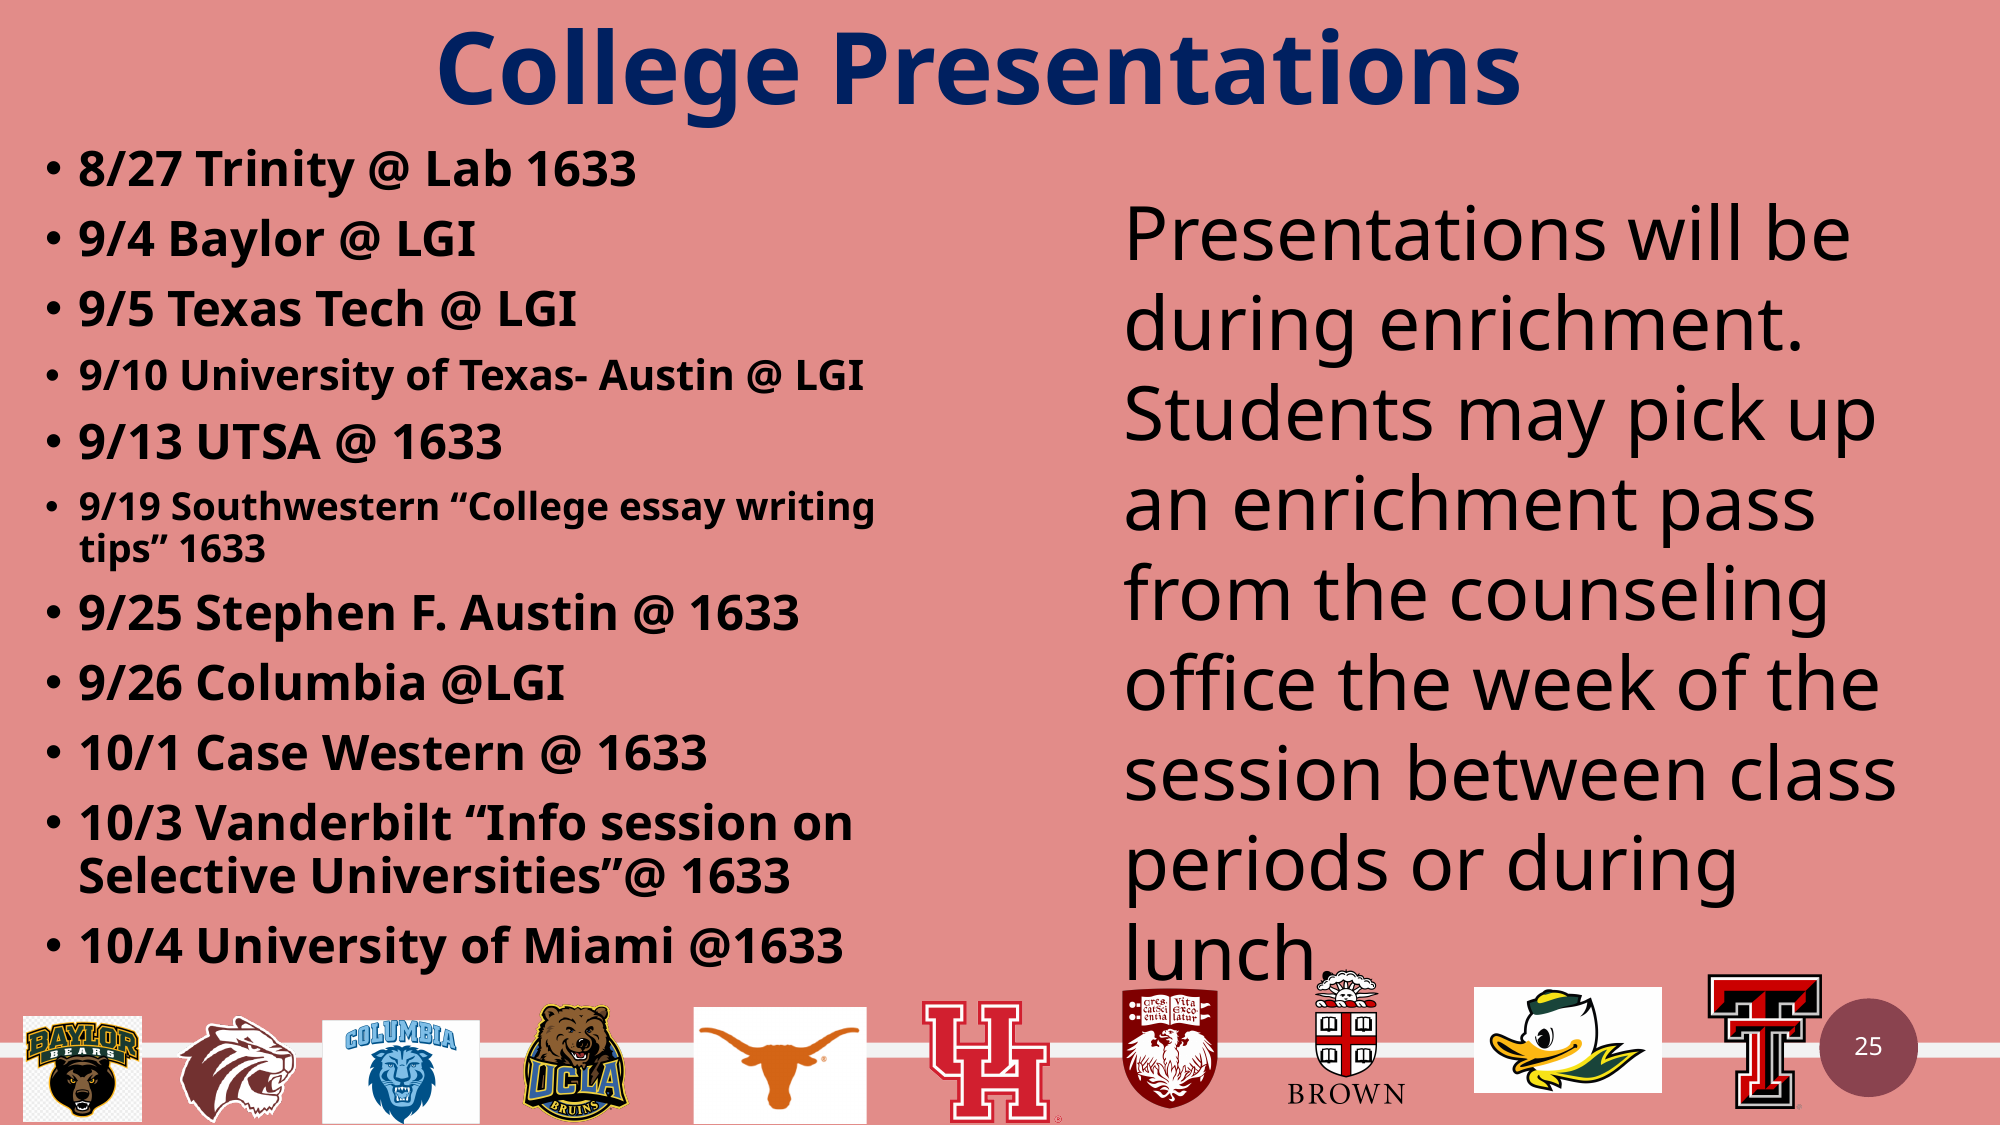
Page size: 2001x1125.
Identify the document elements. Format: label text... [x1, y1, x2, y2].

text_box Presentations will be during enrichment. Students may pick up an enrichment pass from the counseling office the week of the session between class periods or during lunch. [1108, 178, 1977, 1004]
picture [922, 1001, 1062, 1123]
picture [177, 1010, 296, 1125]
picture [693, 1007, 867, 1124]
picture [23, 1016, 142, 1122]
list 8/27 Trinity @ Lab 1633 9/4 Baylor @ LGI 9/5 Texas Tech @ LGI 9/10 University of Texas- Austin @ LGI 9/13 UTSA @ 1633 9/19 Southwestern “College essay writing tips” 1633 9/25 Stephen F. Austin @ 1633 9/26 Columbia @LGI 10/1 Case Western @ 1633 10/3 Vanderbilt “Info session on Selective Universities”@ 1633 10/4 University of Miami @1633 [29, 136, 971, 997]
picture [1122, 988, 1218, 1109]
picture [322, 1020, 480, 1124]
picture [511, 998, 641, 1125]
picture [1706, 973, 1823, 1110]
title College Presentations [112, 11, 1888, 148]
picture [1474, 987, 1662, 1093]
picture [1288, 969, 1405, 1104]
